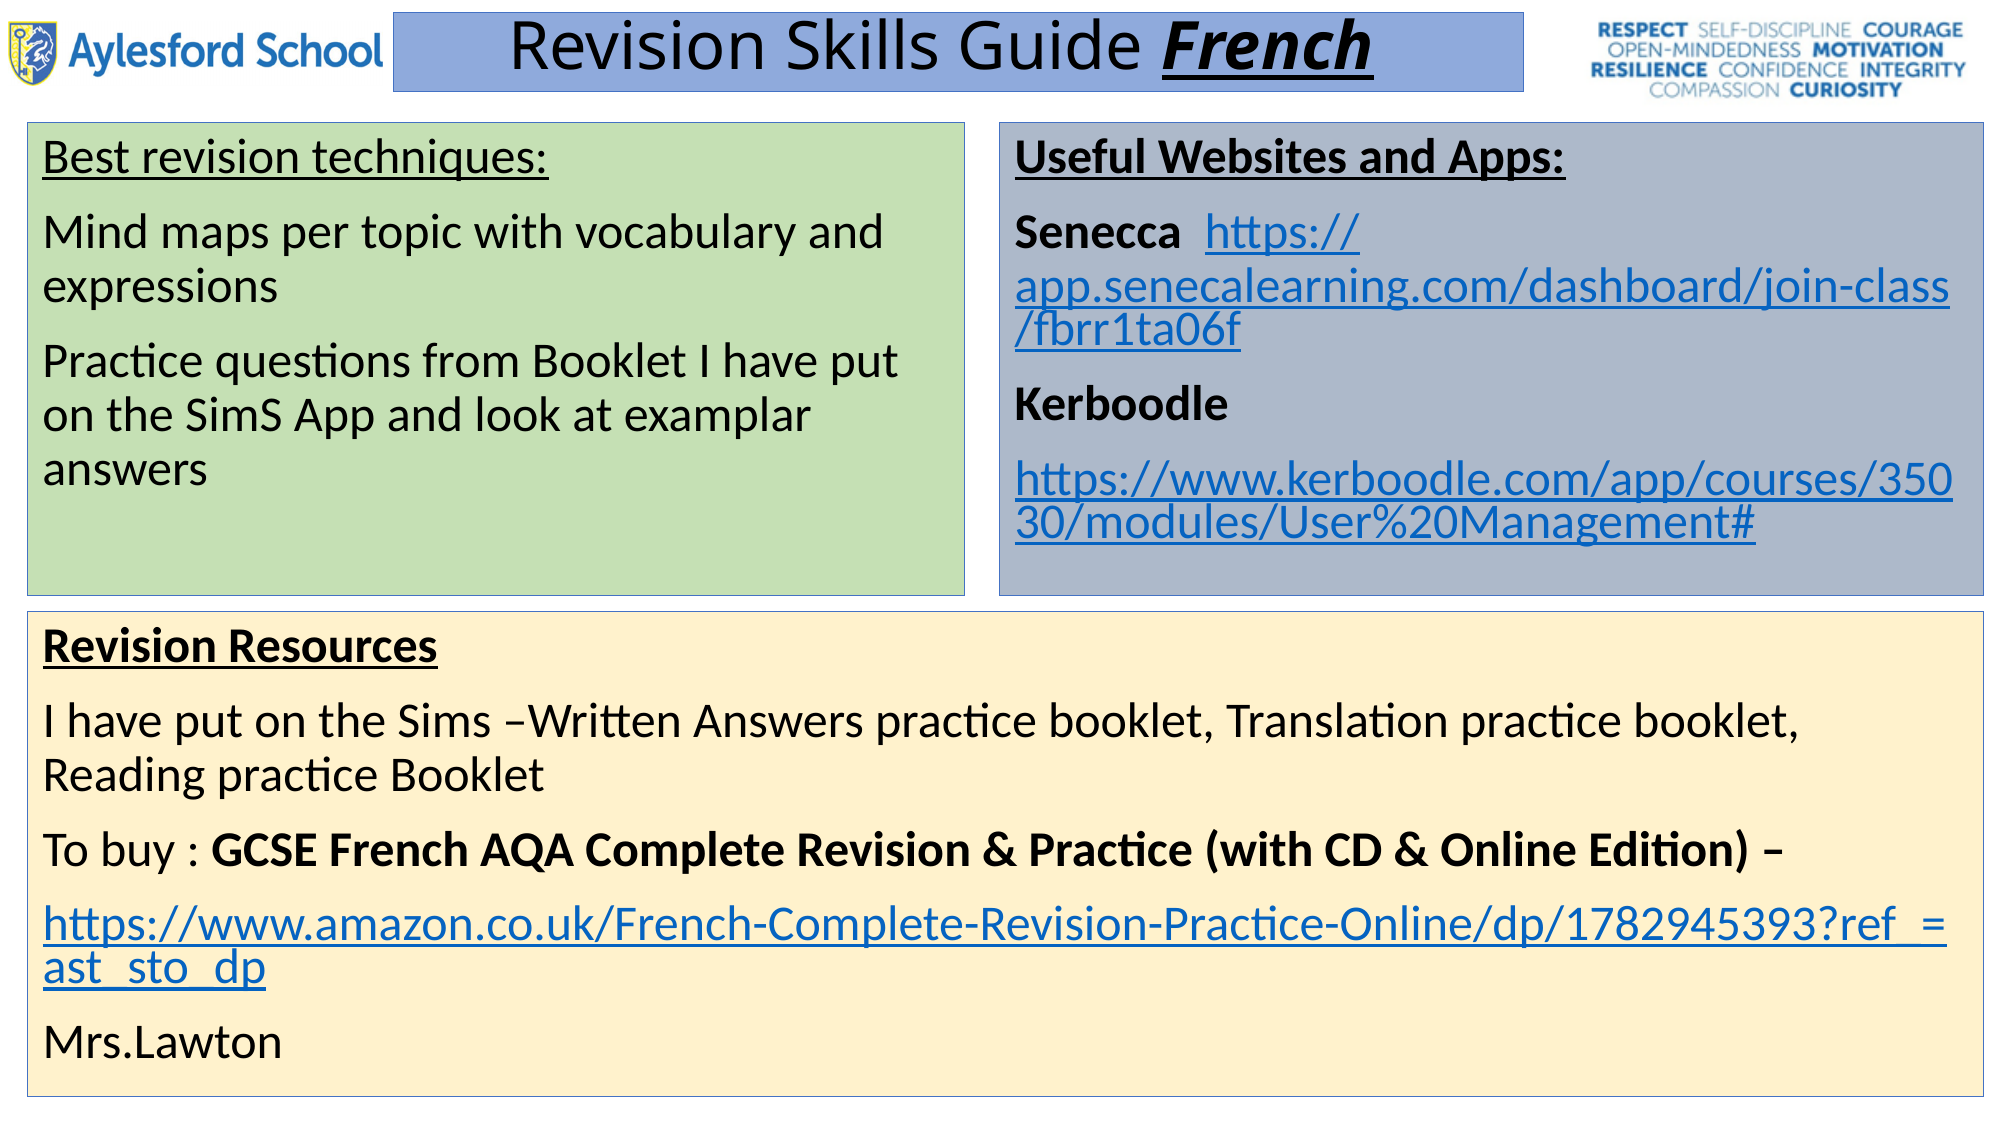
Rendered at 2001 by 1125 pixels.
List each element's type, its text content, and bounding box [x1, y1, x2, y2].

title Revision Skills Guide French [393, 12, 1524, 92]
picture [1564, 0, 1991, 119]
picture [8, 21, 383, 86]
text_box Useful Websites and Apps: Senecca https://app.senecalearning.com/dashboard/join-class/fbrr1ta06f Kerboodle https://www.kerboodle.com/app/courses/35030/modules/User%20Management# [999, 122, 1984, 596]
text_box Best revision techniques: Mind maps per topic with vocabulary and expressions Practice questions from Booklet I have put on the SimS App and look at examplar answers [27, 122, 965, 596]
subtitle Revision Resources I have put on the Sims –Written Answers practice booklet, Translation practice booklet, Reading practice Booklet To buy : GCSE French AQA Complete Revision & Practice (with CD & Online Edition) – https://www.amazon.co.uk/French-Complete-Revision-Practice-Online/dp/1782945393?ref_=ast_sto_dp Mrs.Lawton [27, 611, 1984, 1097]
